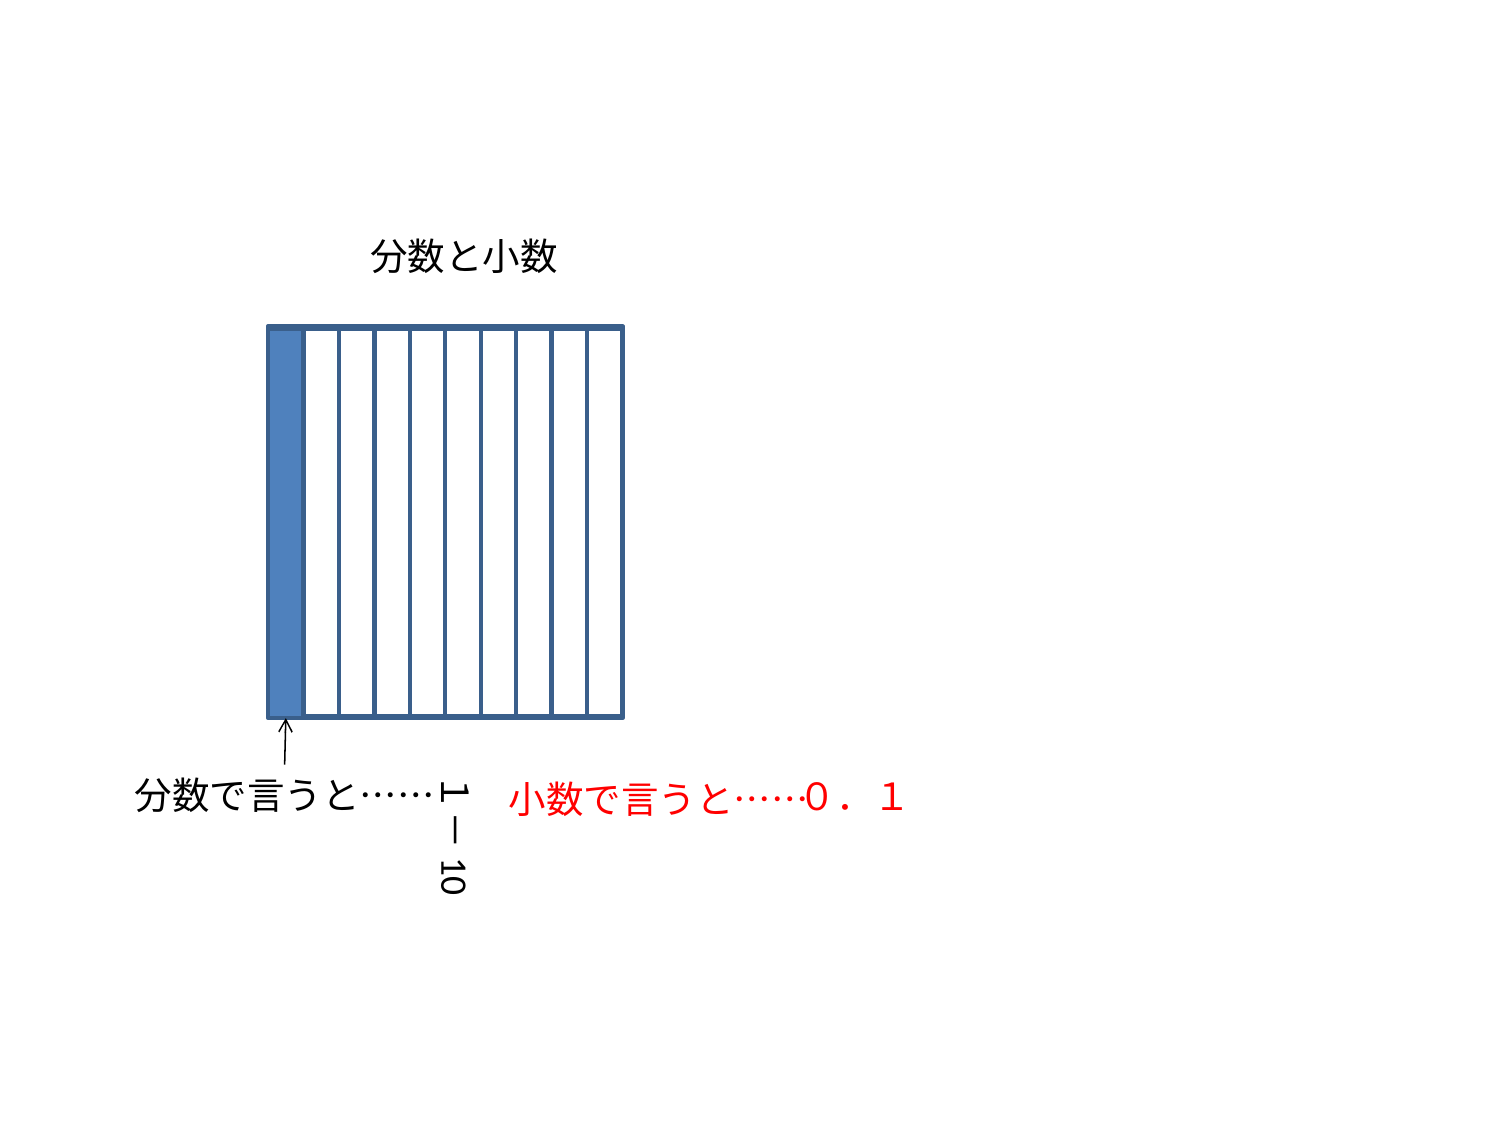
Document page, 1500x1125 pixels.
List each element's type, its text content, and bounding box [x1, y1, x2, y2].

text_box 分数で言うと…… [119, 764, 409, 825]
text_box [267, 326, 623, 719]
text_box 小数で言うと…… [493, 769, 824, 829]
text_box 分数と小数 [355, 225, 573, 286]
text_box ０．１ [784, 765, 927, 826]
text_box １－10 [409, 758, 487, 887]
